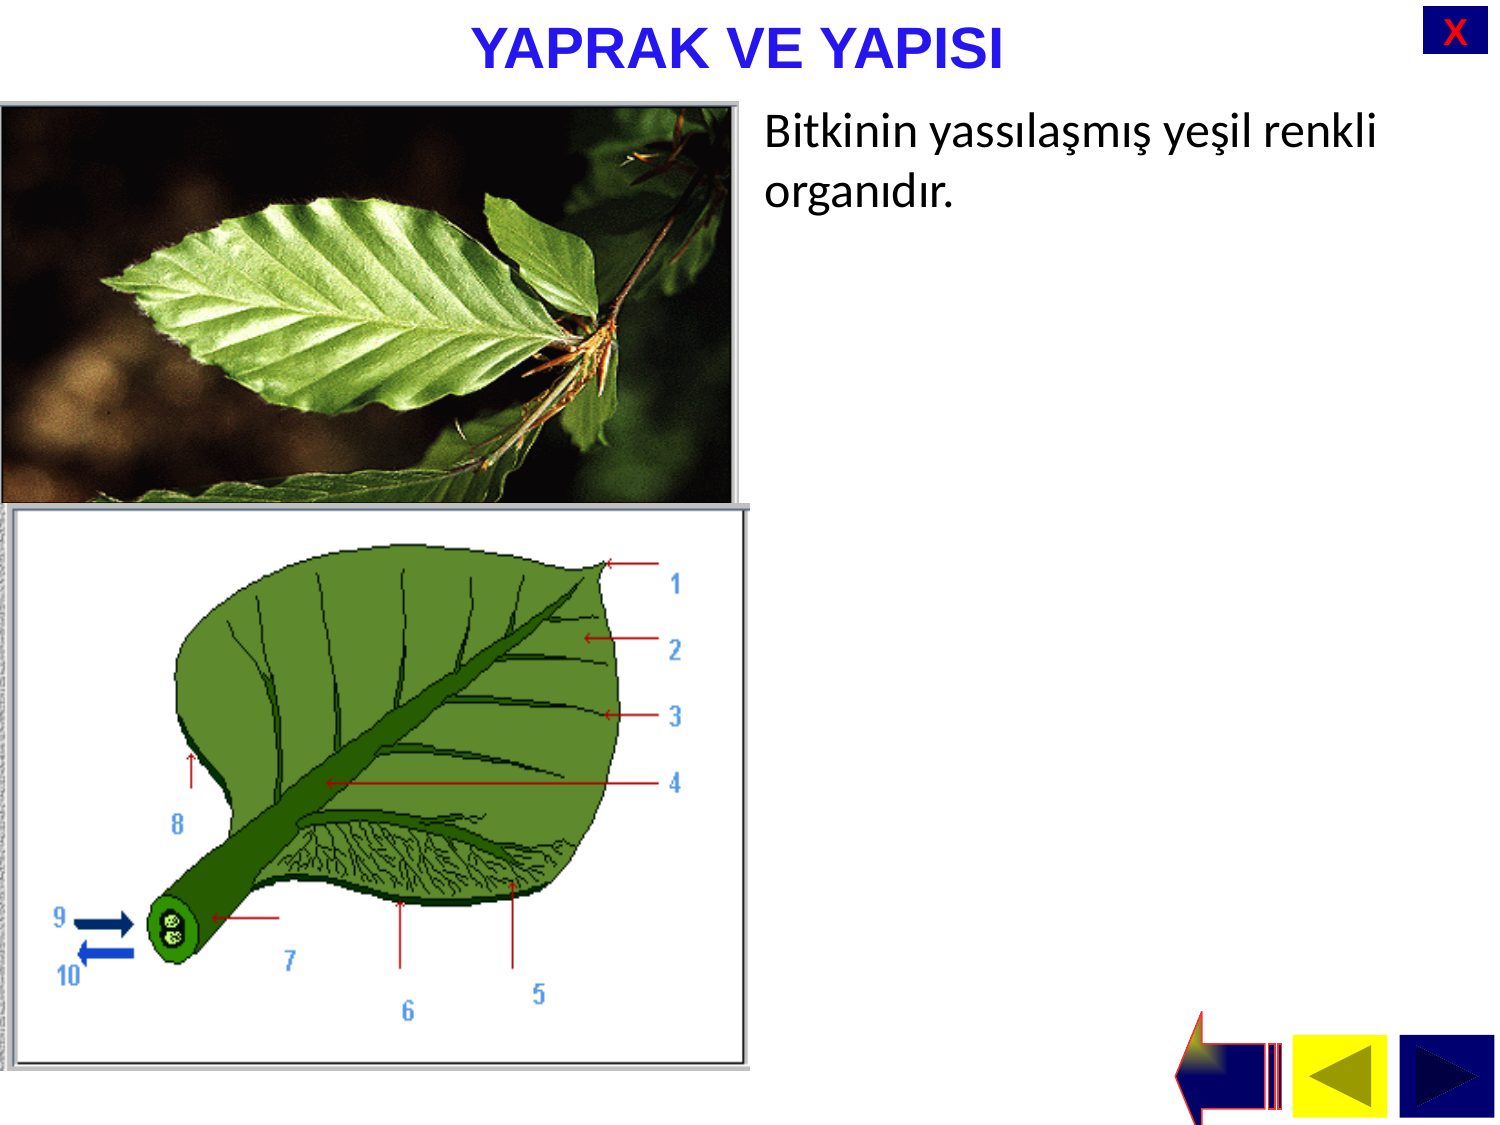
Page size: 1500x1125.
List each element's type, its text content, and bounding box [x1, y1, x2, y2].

text_box [1399, 1034, 1495, 1118]
text_box Bitkinin yassılaşmış yeşil renkli organıdır. [749, 90, 1500, 225]
picture [0, 101, 751, 1071]
text_box [1278, 1043, 1282, 1109]
text_box [1175, 1011, 1265, 1125]
text_box X [1423, 6, 1488, 54]
text_box [1292, 1034, 1388, 1118]
text_box [1268, 1043, 1275, 1109]
text_box YAPRAK VE YAPISI [100, 0, 1376, 91]
